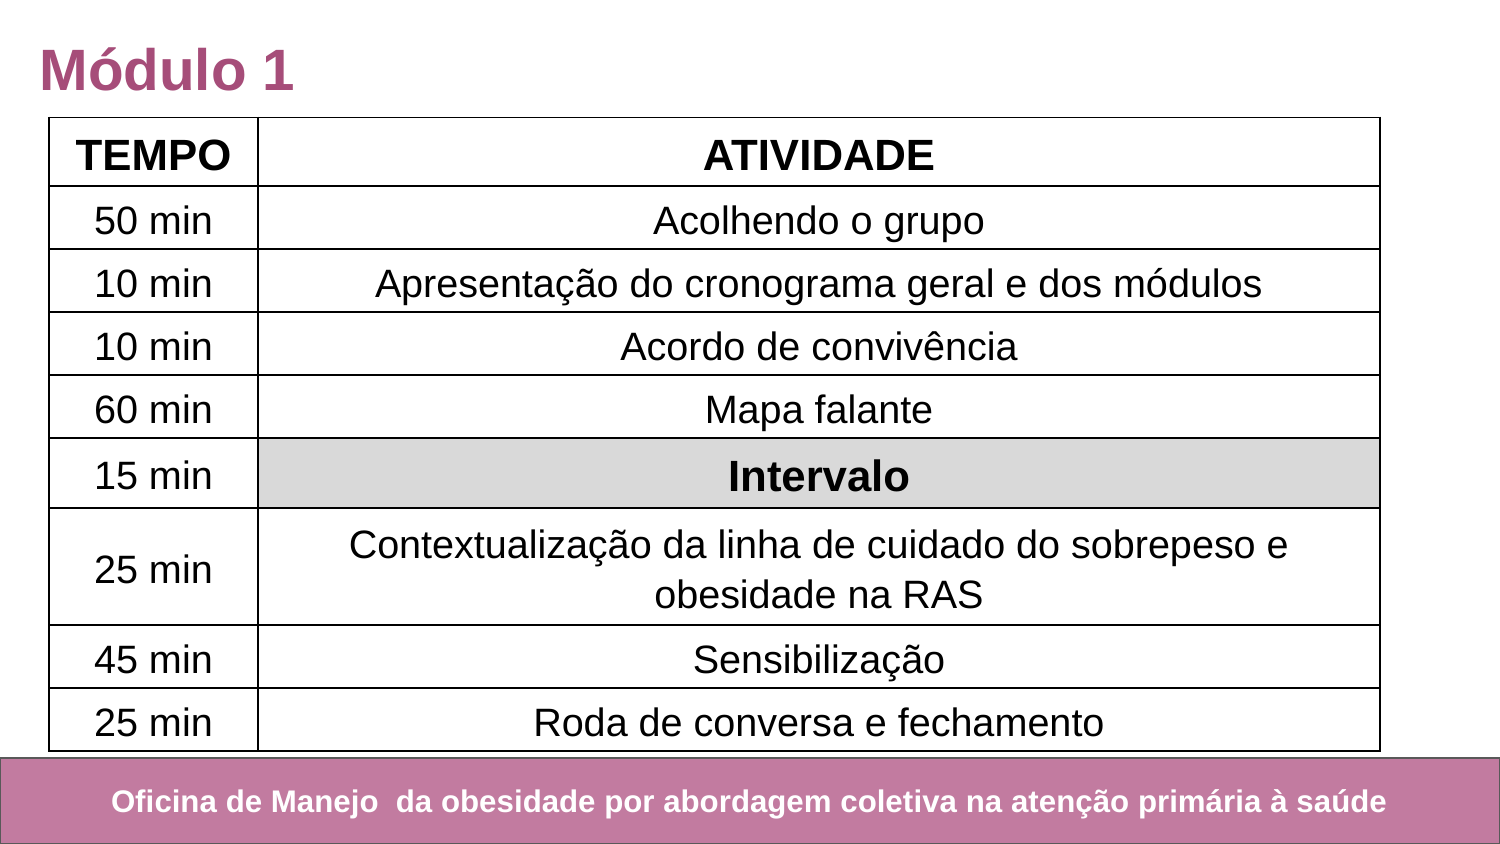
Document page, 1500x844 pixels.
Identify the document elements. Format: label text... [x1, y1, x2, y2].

text_box Módulo 1 [24, 6, 385, 118]
table_cell Intervalo [259, 439, 1379, 507]
table_cell 50 min [50, 187, 257, 248]
table_cell 45 min [50, 626, 257, 687]
table_cell 15 min [50, 439, 257, 507]
table_cell Contextualização da linha de cuidado do sobrepeso e obesidade na RAS [259, 509, 1379, 624]
table_cell 25 min [50, 509, 257, 624]
table_cell Acordo de convivência [259, 313, 1379, 374]
table_cell 10 min [50, 313, 257, 374]
table_cell Acolhendo o grupo [259, 187, 1379, 248]
table_cell Mapa falante [259, 376, 1379, 437]
table_cell Roda de conversa e fechamento [259, 689, 1379, 750]
table_header TEMPO [50, 118, 257, 185]
table_cell 60 min [50, 376, 257, 437]
table_cell Apresentação do cronograma geral e dos módulos [259, 250, 1379, 311]
table_cell 25 min [50, 689, 257, 750]
table_header ATIVIDADE [259, 118, 1379, 185]
table_cell 10 min [50, 250, 257, 311]
table_cell Sensibilização [259, 626, 1379, 687]
